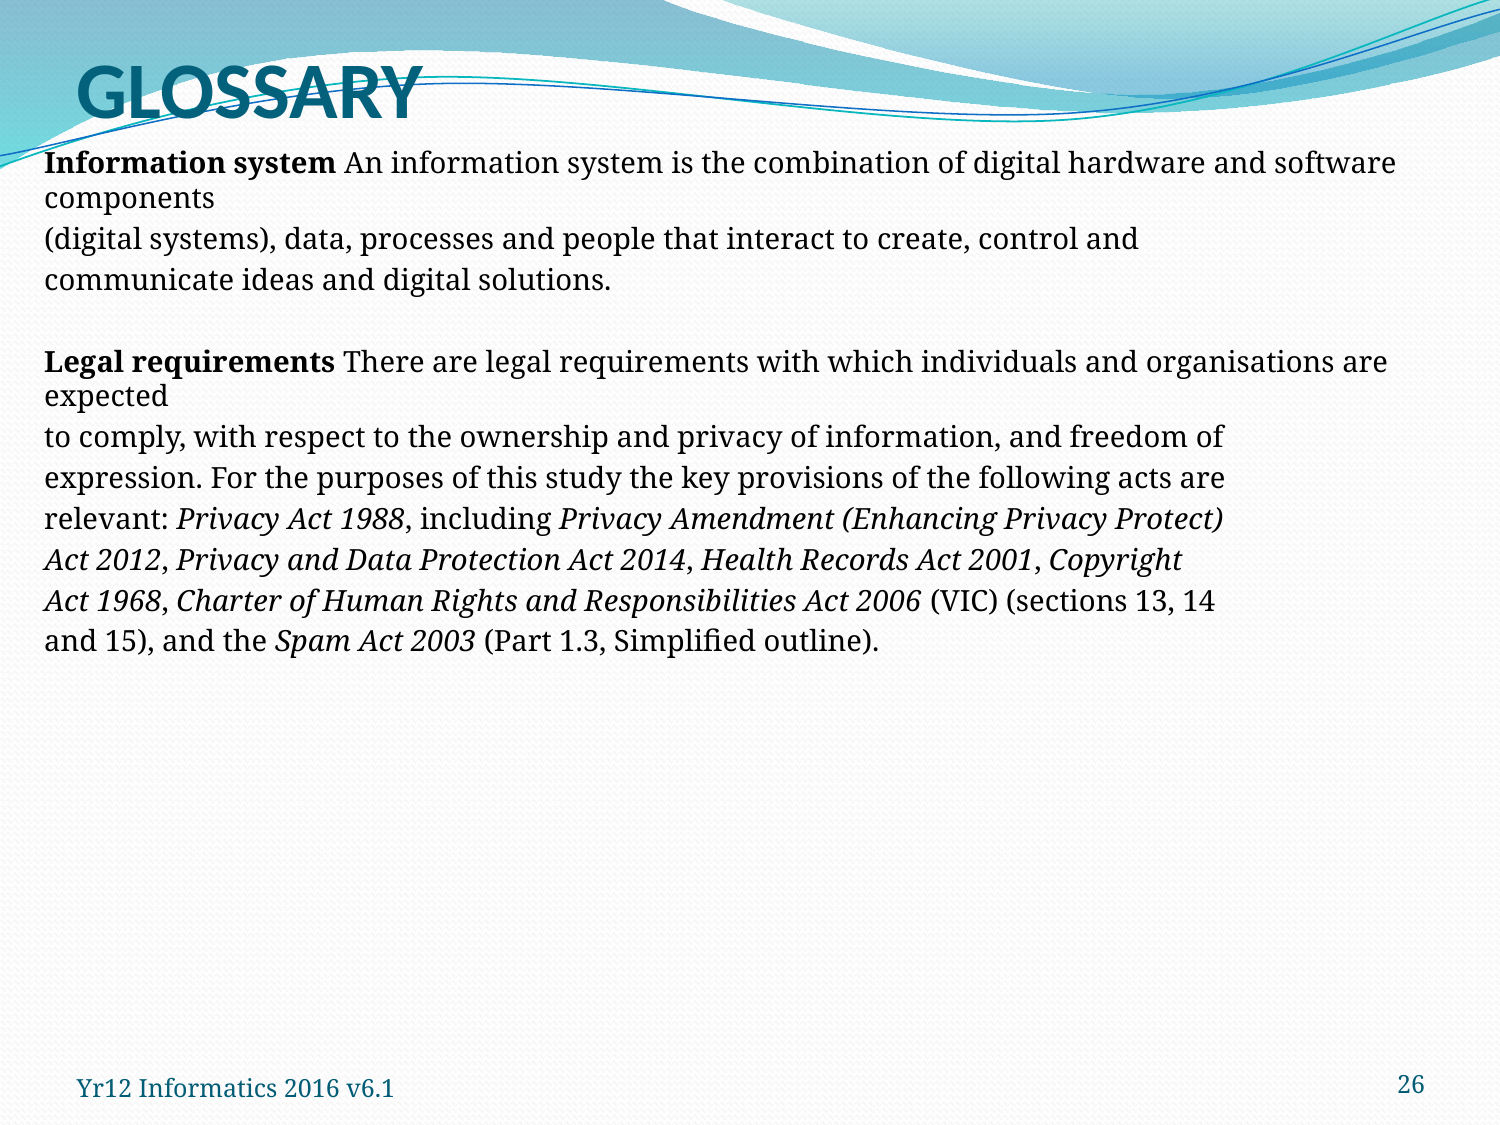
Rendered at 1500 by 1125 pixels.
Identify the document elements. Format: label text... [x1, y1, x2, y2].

slide_number 26 [1299, 1042, 1425, 1103]
list Information system An information system is the combination of digital hardware and software components (digital systems), data, processes and people that interact to create, control and communicate ideas and digital solutions. Legal requirements There are legal requirements with which individuals and organisations are expected to comply, with respect to the ownership and privacy of information, and freedom of expression. For the purposes of this study the key provisions of the following acts are relevant: Privacy Act 1988, including Privacy Amendment (Enhancing Privacy Protect) Act 2012, Privacy and Data Protection Act 2014, Health Records Act 2001, Copyright Act 1968, Charter of Human Rights and Responsibilities Act 2006 (VIC) (sections 13, 14 and 15), and the Spam Act 2003 (Part 1.3, Simplified outline). [29, 137, 1500, 1024]
footer Yr12 Informatics 2016 v6.1 [76, 1046, 627, 1107]
title GLOSSARY [76, 30, 1427, 135]
